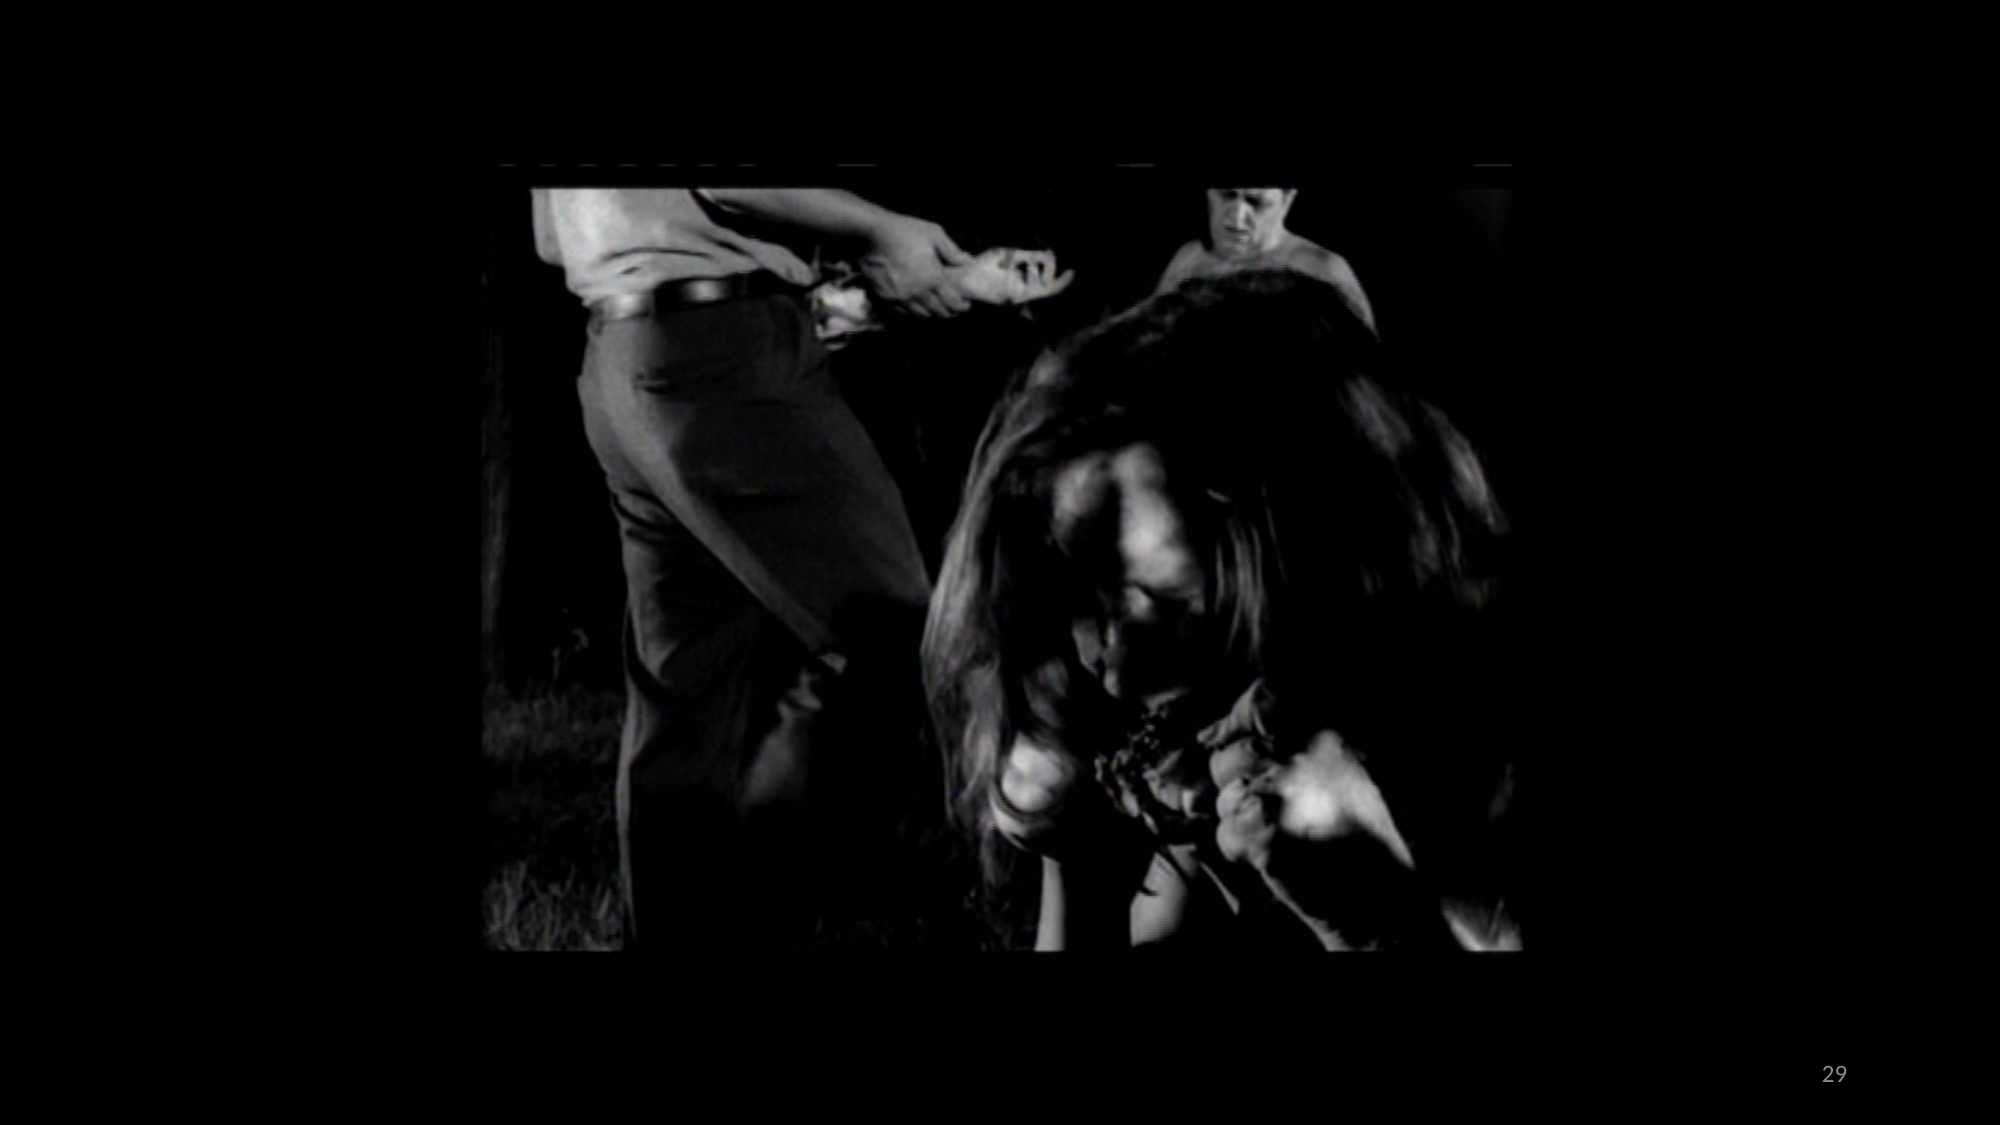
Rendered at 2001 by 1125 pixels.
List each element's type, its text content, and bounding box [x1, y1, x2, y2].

slide_number 29 [1412, 1042, 1863, 1103]
picture [466, 162, 1534, 963]
